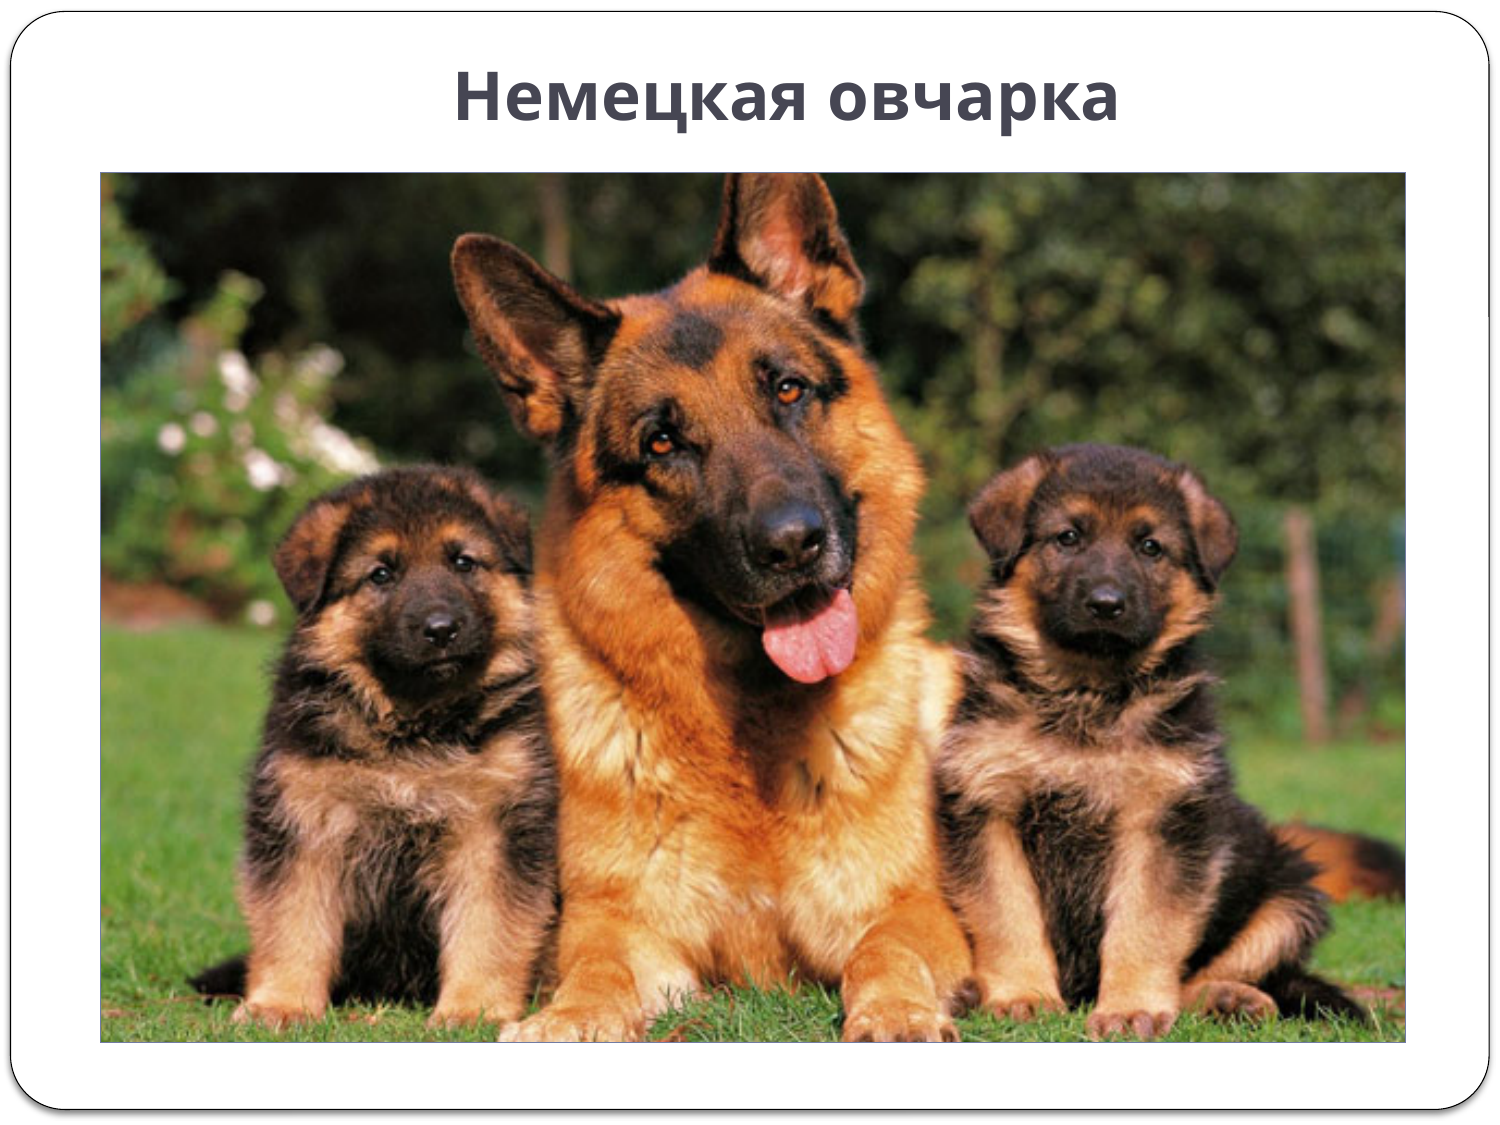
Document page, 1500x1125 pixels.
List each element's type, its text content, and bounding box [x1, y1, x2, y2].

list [100, 172, 1407, 1044]
title Немецкая овчарка [150, 45, 1425, 149]
